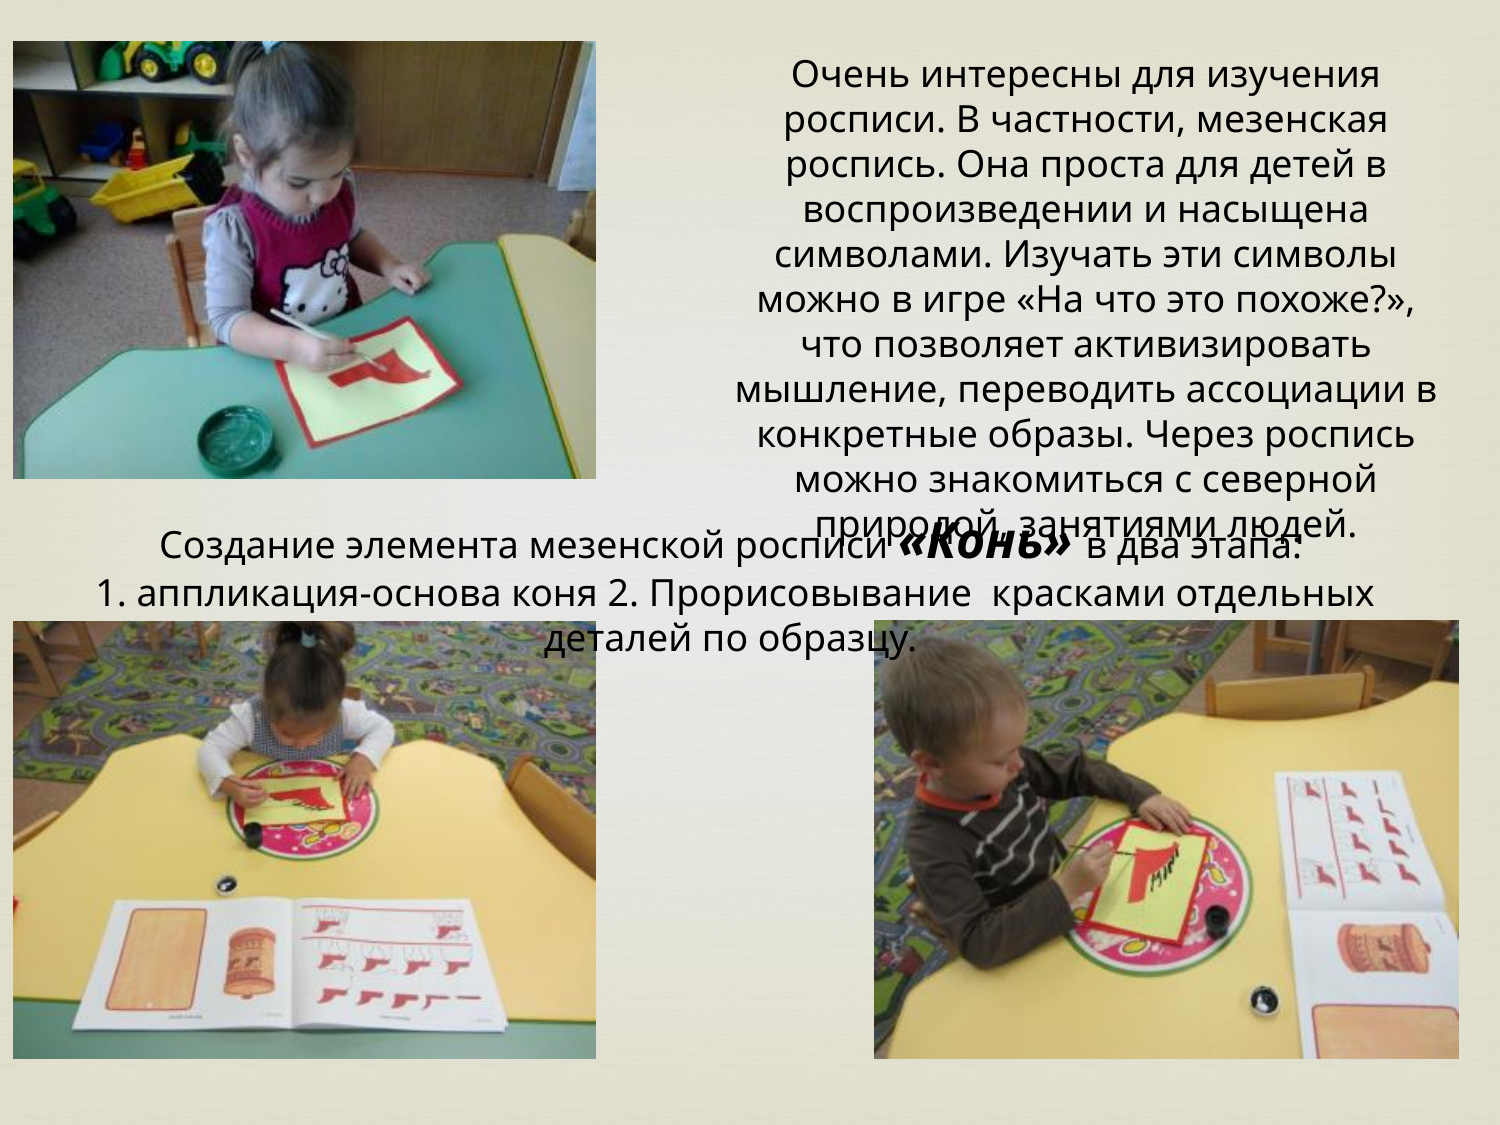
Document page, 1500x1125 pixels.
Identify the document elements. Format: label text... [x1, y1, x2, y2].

text_box Создание элемента мезенской росписи «Конь» в два этапа: 1. аппликация-основа коня 2. Прорисовывание красками отдельных деталей по образцу. [12, 501, 1459, 666]
text_box Очень интересны для изучения росписи. В частности, мезенская роспись. Она проста для детей в воспроизведении и насыщена символами. Изучать эти символы можно в игре «На что это похоже?», что позволяет активизировать мышление, переводить ассоциации в конкретные образы. Через роспись можно знакомиться с северной природой, занятиями людей. [714, 42, 1459, 501]
picture [873, 620, 1459, 1060]
picture [12, 621, 597, 1060]
picture [12, 41, 597, 480]
